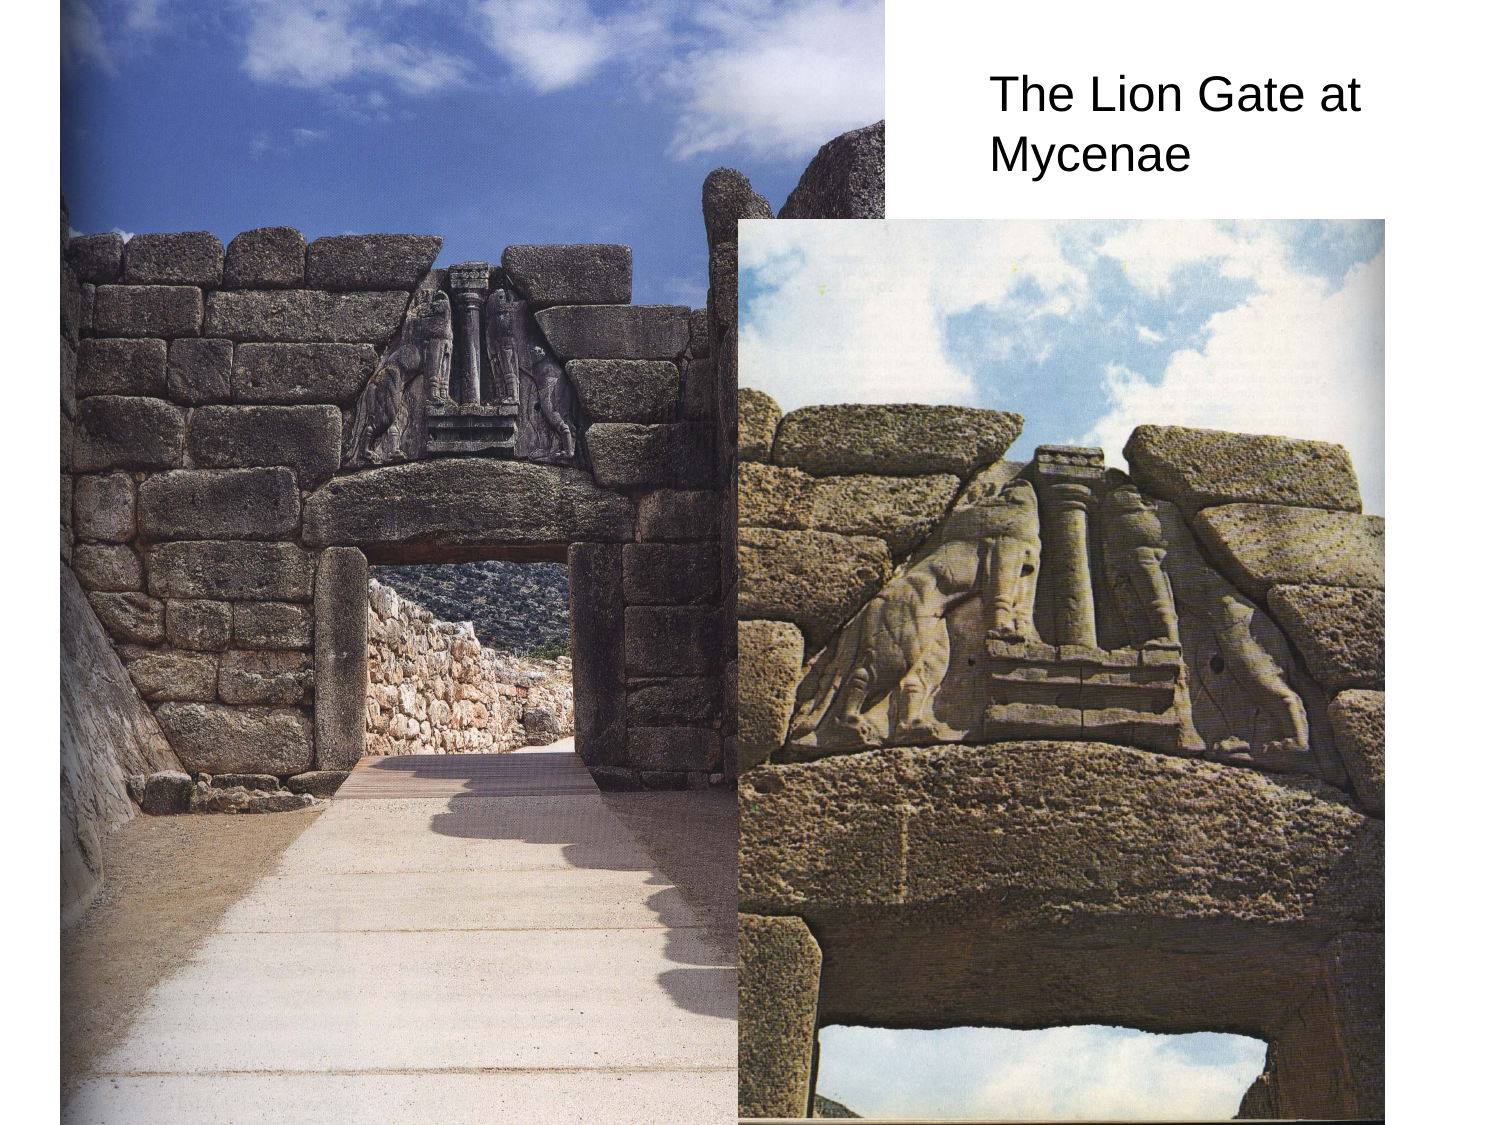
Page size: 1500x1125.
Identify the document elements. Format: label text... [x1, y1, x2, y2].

picture [59, 0, 1386, 1125]
text_box The Lion Gate at Mycenae [974, 54, 1436, 190]
